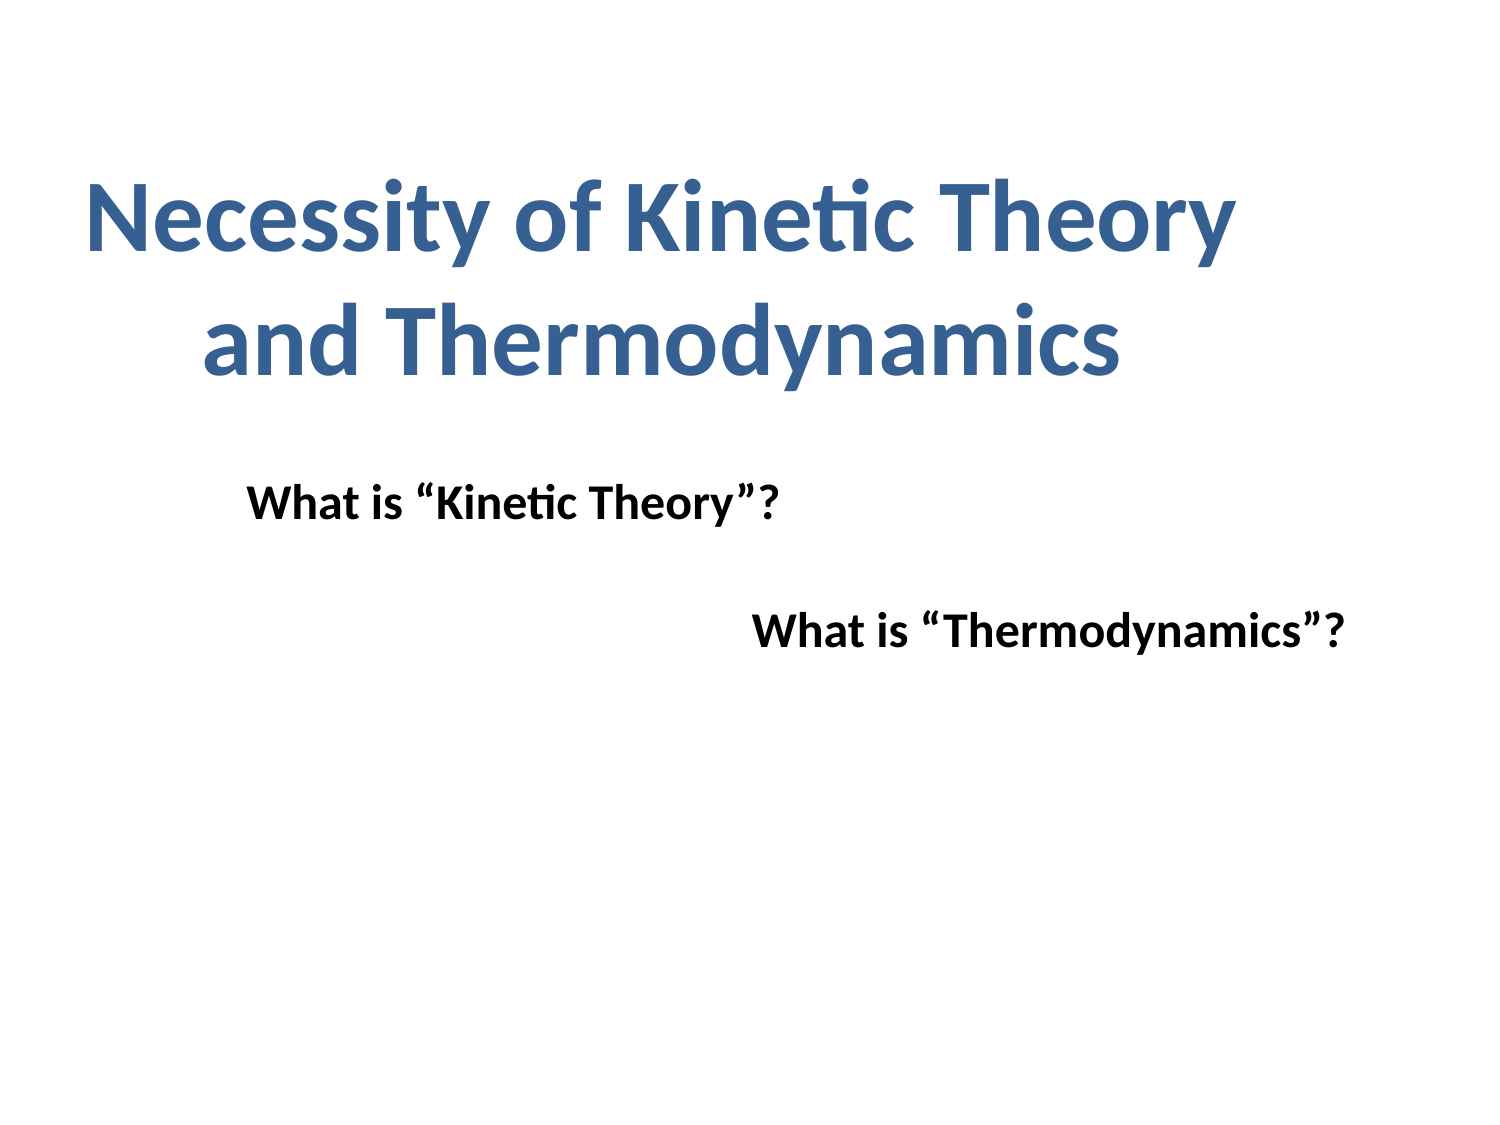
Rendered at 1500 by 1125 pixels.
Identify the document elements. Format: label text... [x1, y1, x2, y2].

text_box What is “Kinetic Theory”? [231, 461, 796, 537]
title Necessity of Kinetic Theory and Thermodynamics [15, 190, 1309, 354]
text_box What is “Thermodynamics”? [736, 590, 1362, 665]
